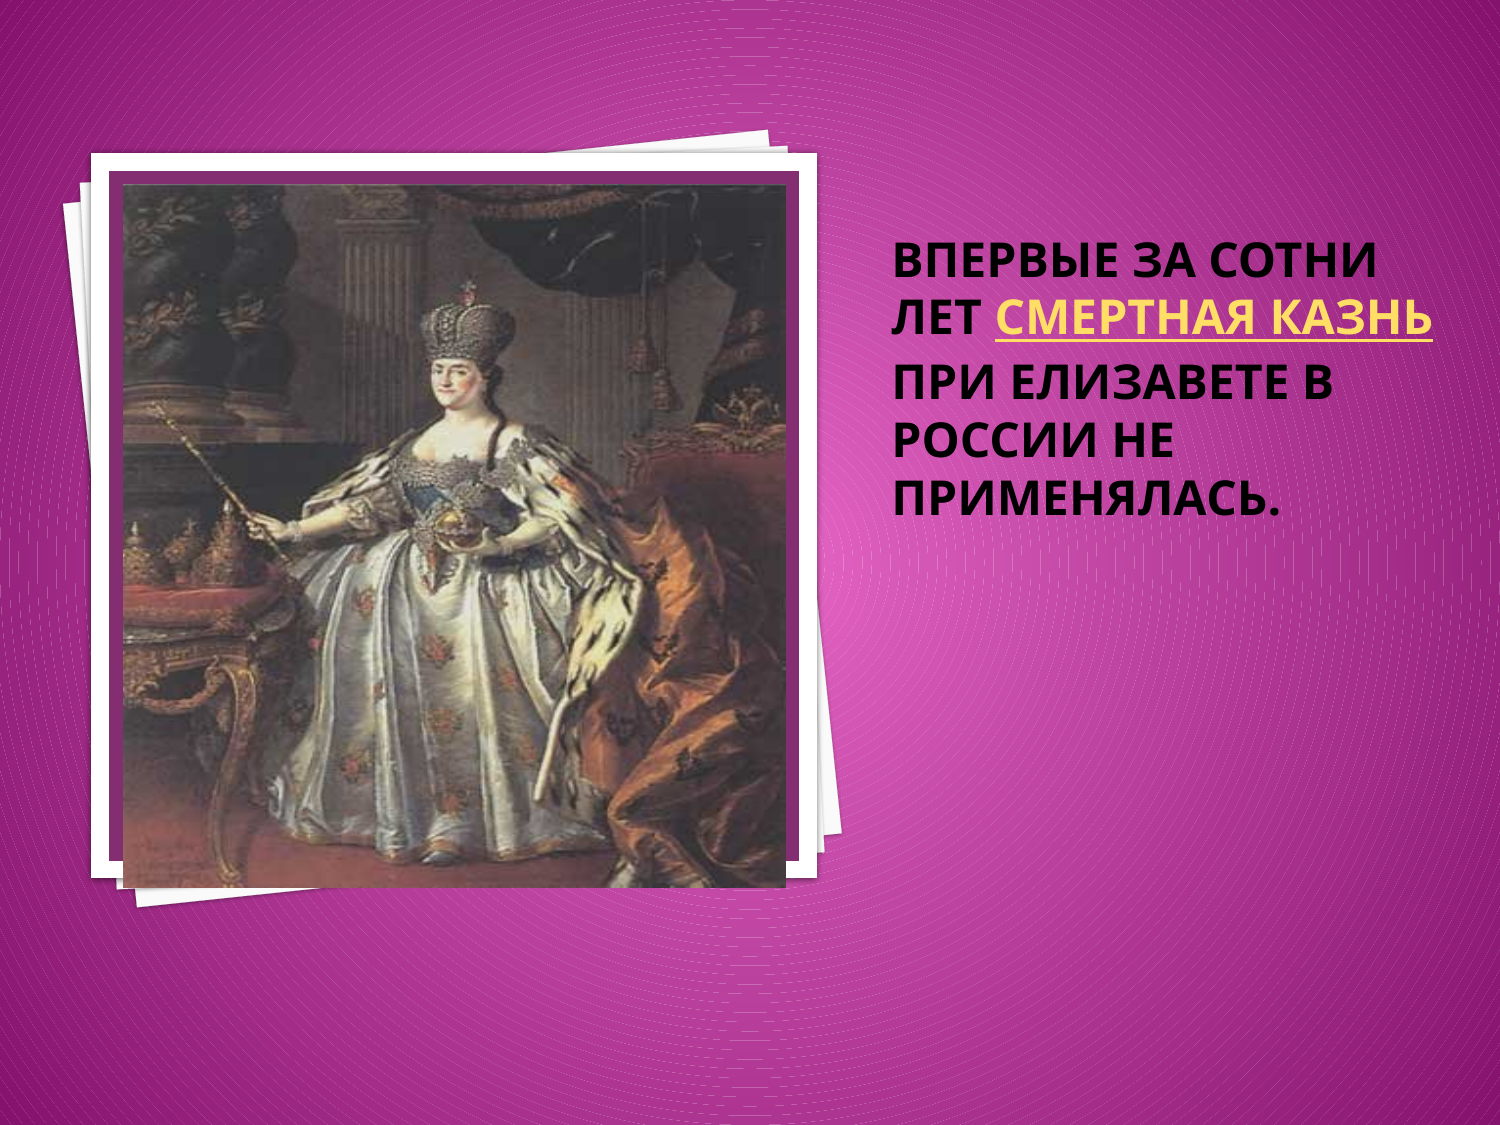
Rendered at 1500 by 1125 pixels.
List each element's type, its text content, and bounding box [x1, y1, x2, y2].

picture [108, 170, 800, 888]
title Впервые за сотни лет смертная казнь при Елизавете в России не применялась. [884, 187, 1447, 525]
